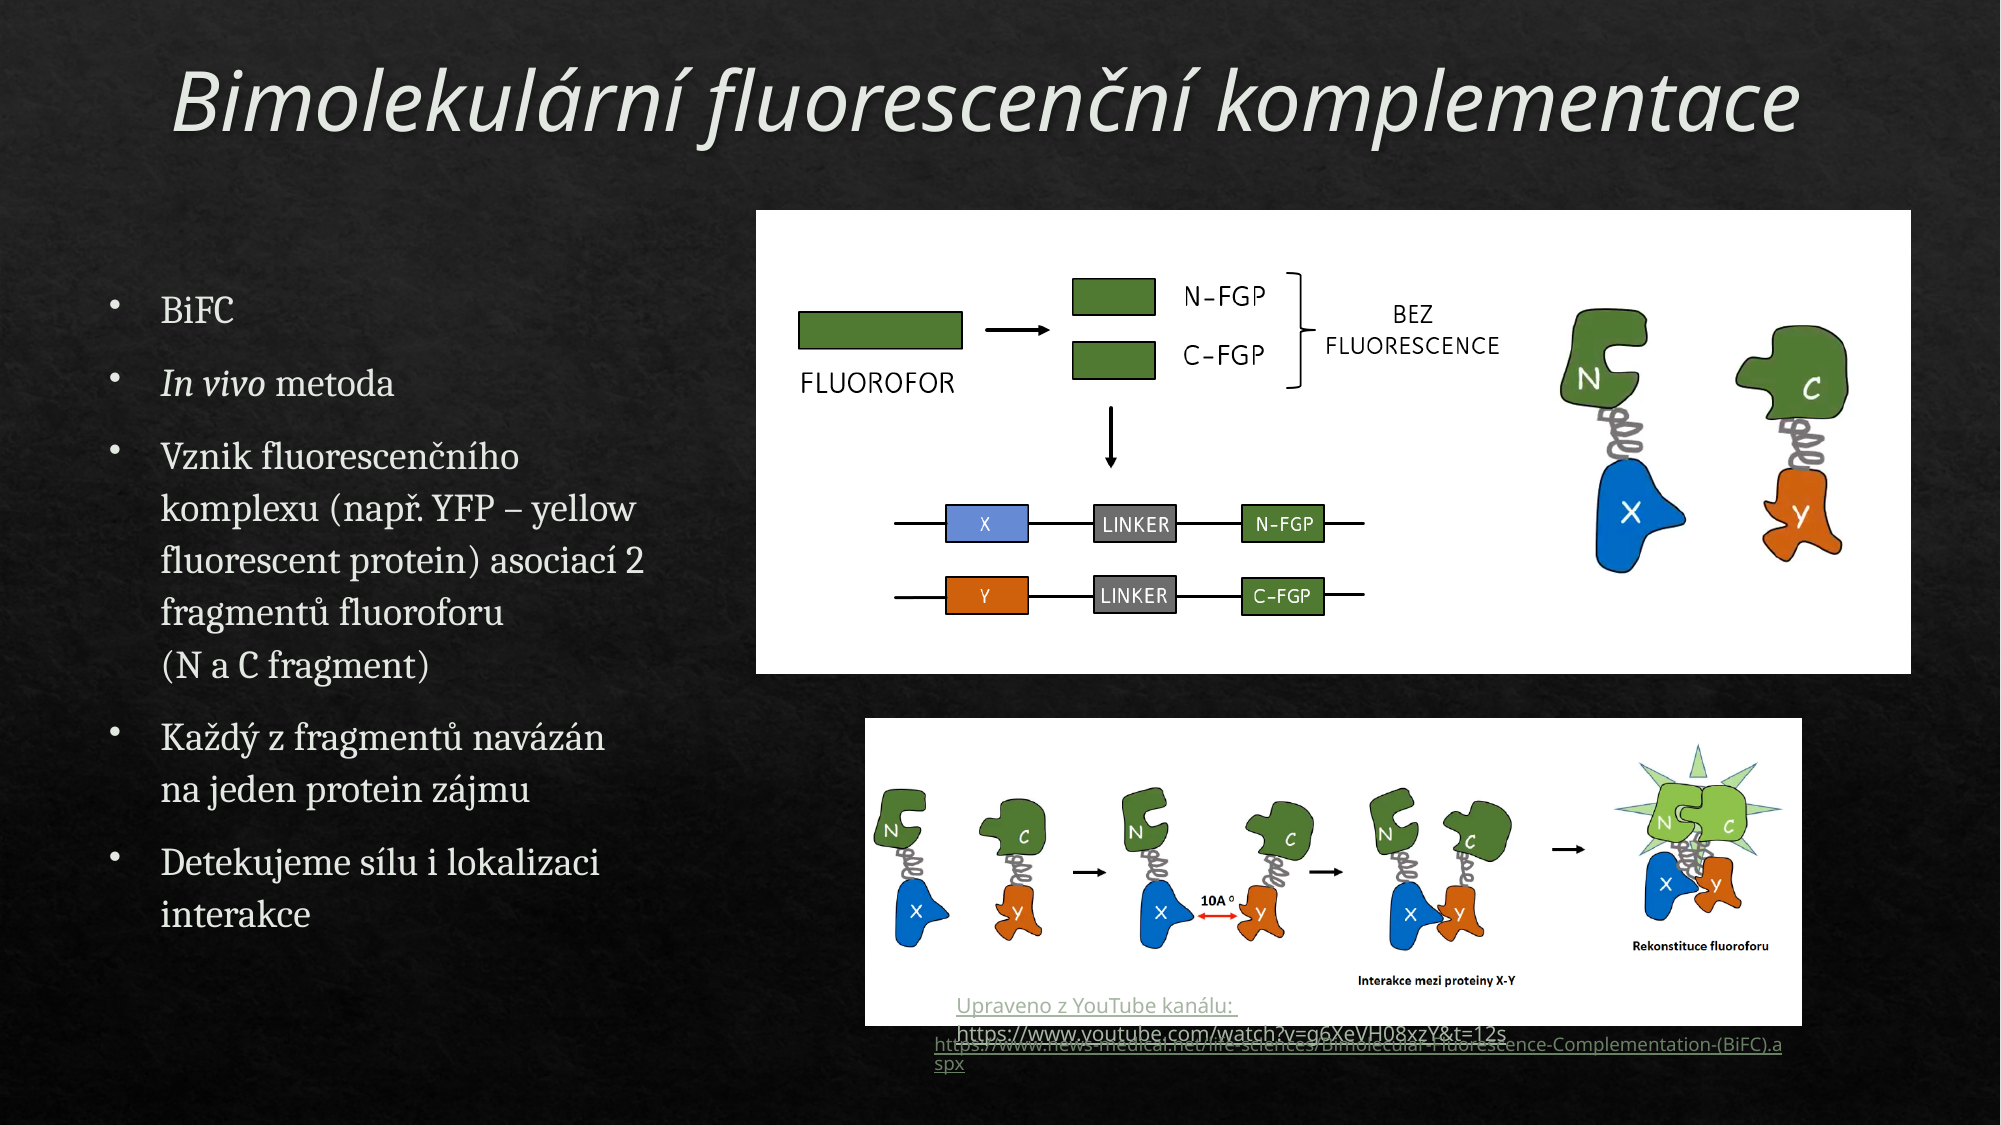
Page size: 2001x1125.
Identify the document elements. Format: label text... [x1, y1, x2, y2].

picture [864, 718, 1802, 1026]
text_box https://www.news-medical.net/life-sciences/Bimolecular-Fluorescence-Complementation-(BiFC).aspx [919, 1037, 1802, 1066]
picture [756, 209, 1911, 674]
title Bimolekulární fluorescenční komplementace [0, 46, 2000, 153]
text_box BiFC In vivo metoda Vznik fluorescenčního komplexu (např. YFP – yellow fluorescent protein) asociací 2 fragmentů fluoroforu (N a C fragment) Každý z fragmentů navázán na jeden protein zájmu Detekujeme sílu i lokalizaci interakce [89, 272, 664, 943]
